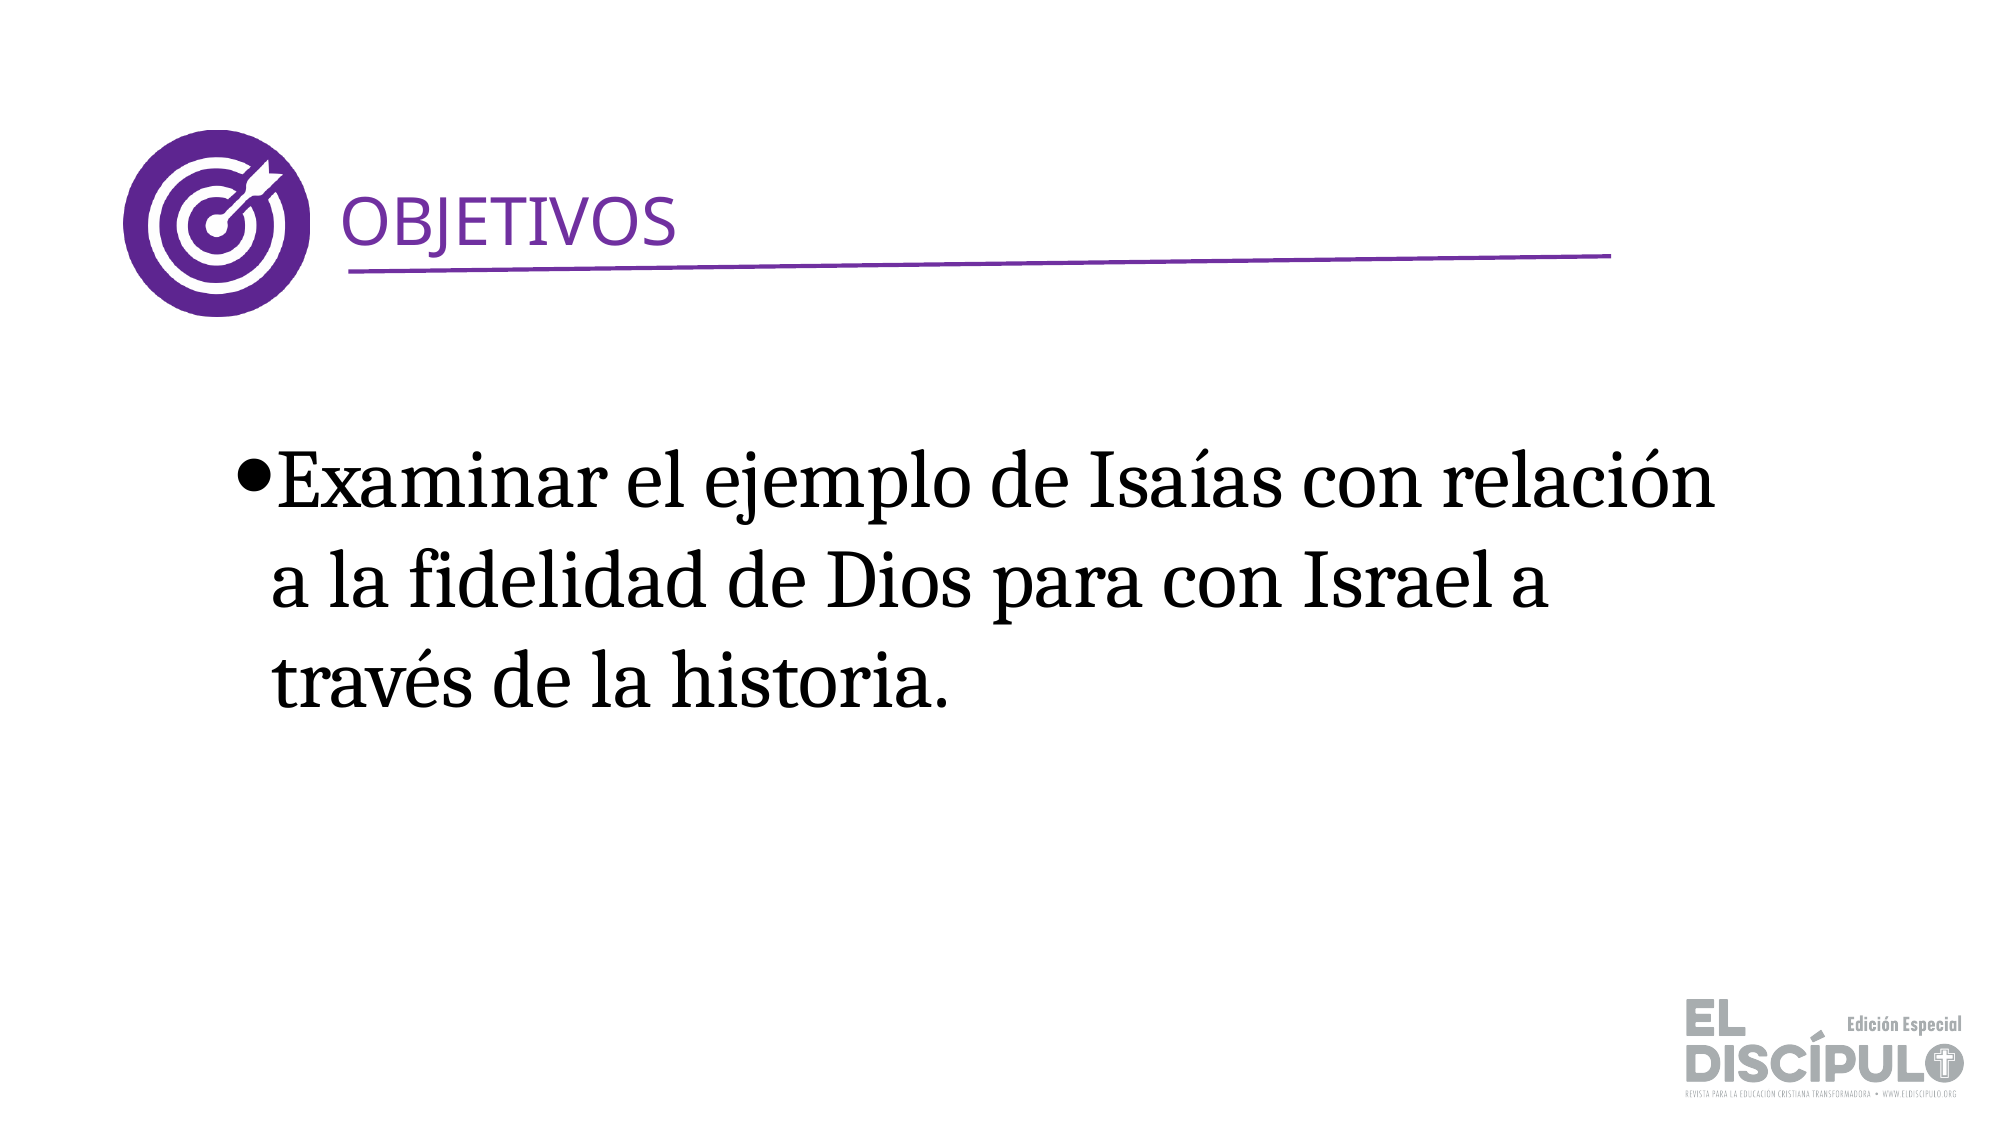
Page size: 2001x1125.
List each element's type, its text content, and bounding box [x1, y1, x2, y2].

list Examinar el ejemplo de Isaías con relación a la fidelidad de Dios para con Israel a través de la historia. [225, 415, 1775, 1039]
picture [1685, 999, 1965, 1100]
picture [123, 130, 310, 317]
title OBJETIVOS [331, 174, 838, 273]
